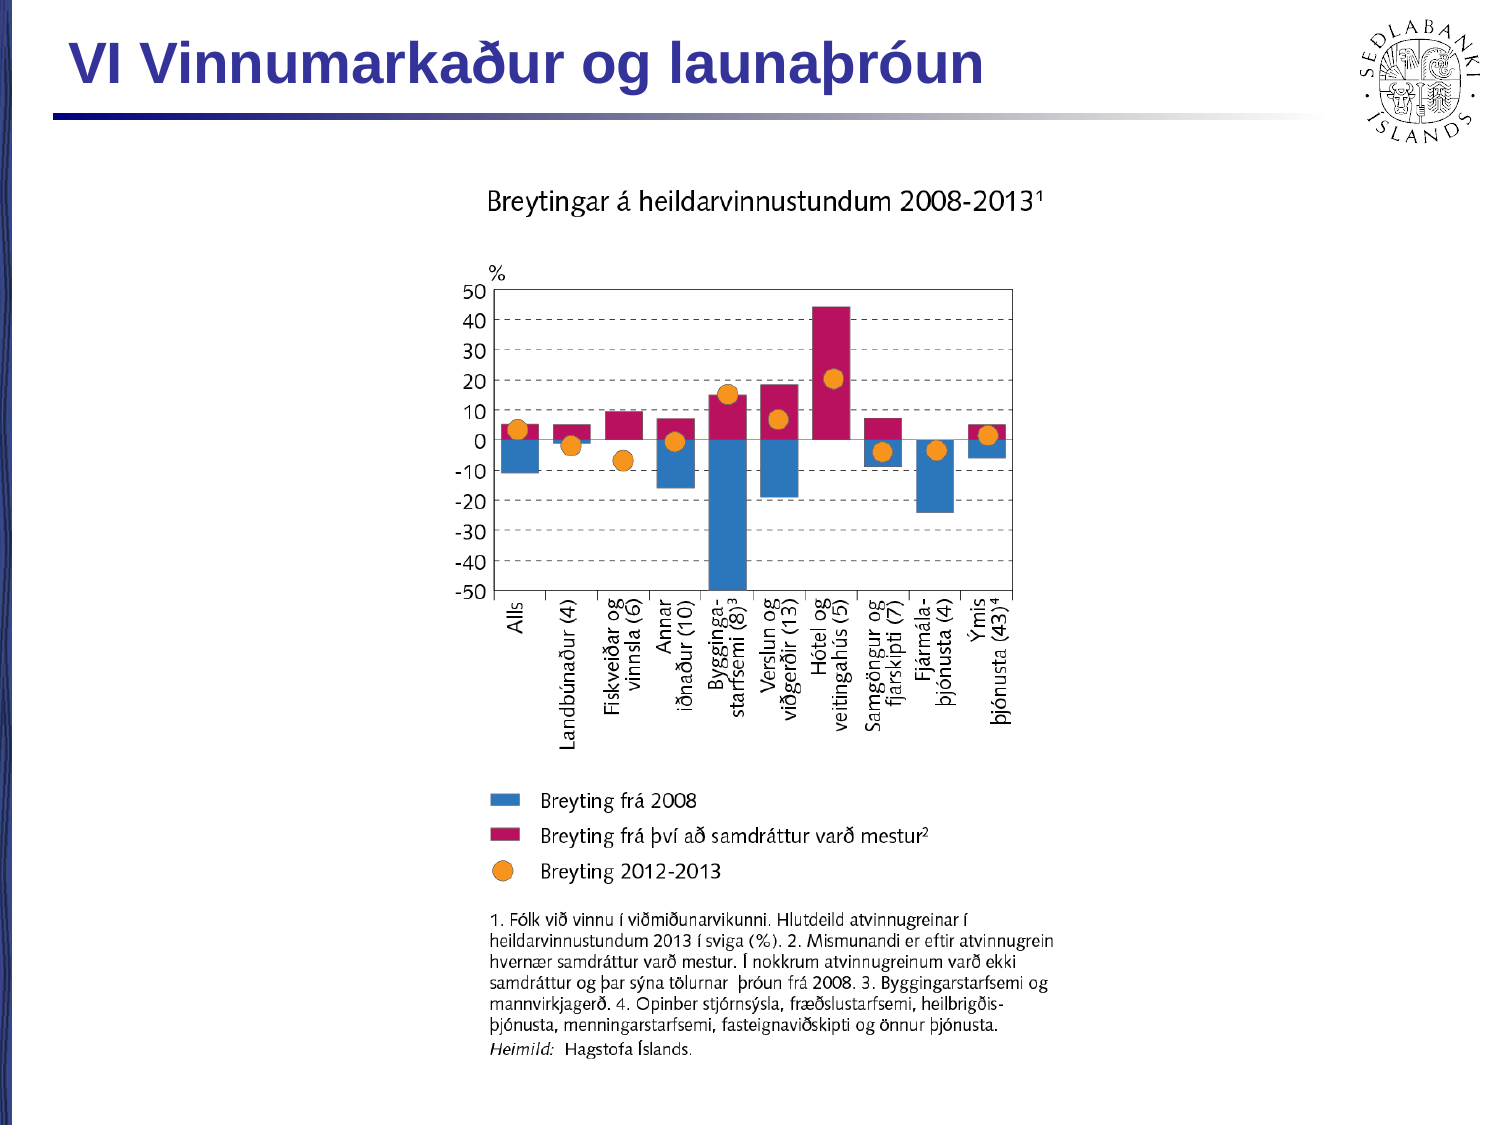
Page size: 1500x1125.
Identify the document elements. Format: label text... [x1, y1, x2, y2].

title VI Vinnumarkaður og launaþróun [52, 10, 1330, 111]
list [453, 148, 1059, 1059]
picture [0, 0, 12, 1125]
picture [1357, 18, 1482, 149]
